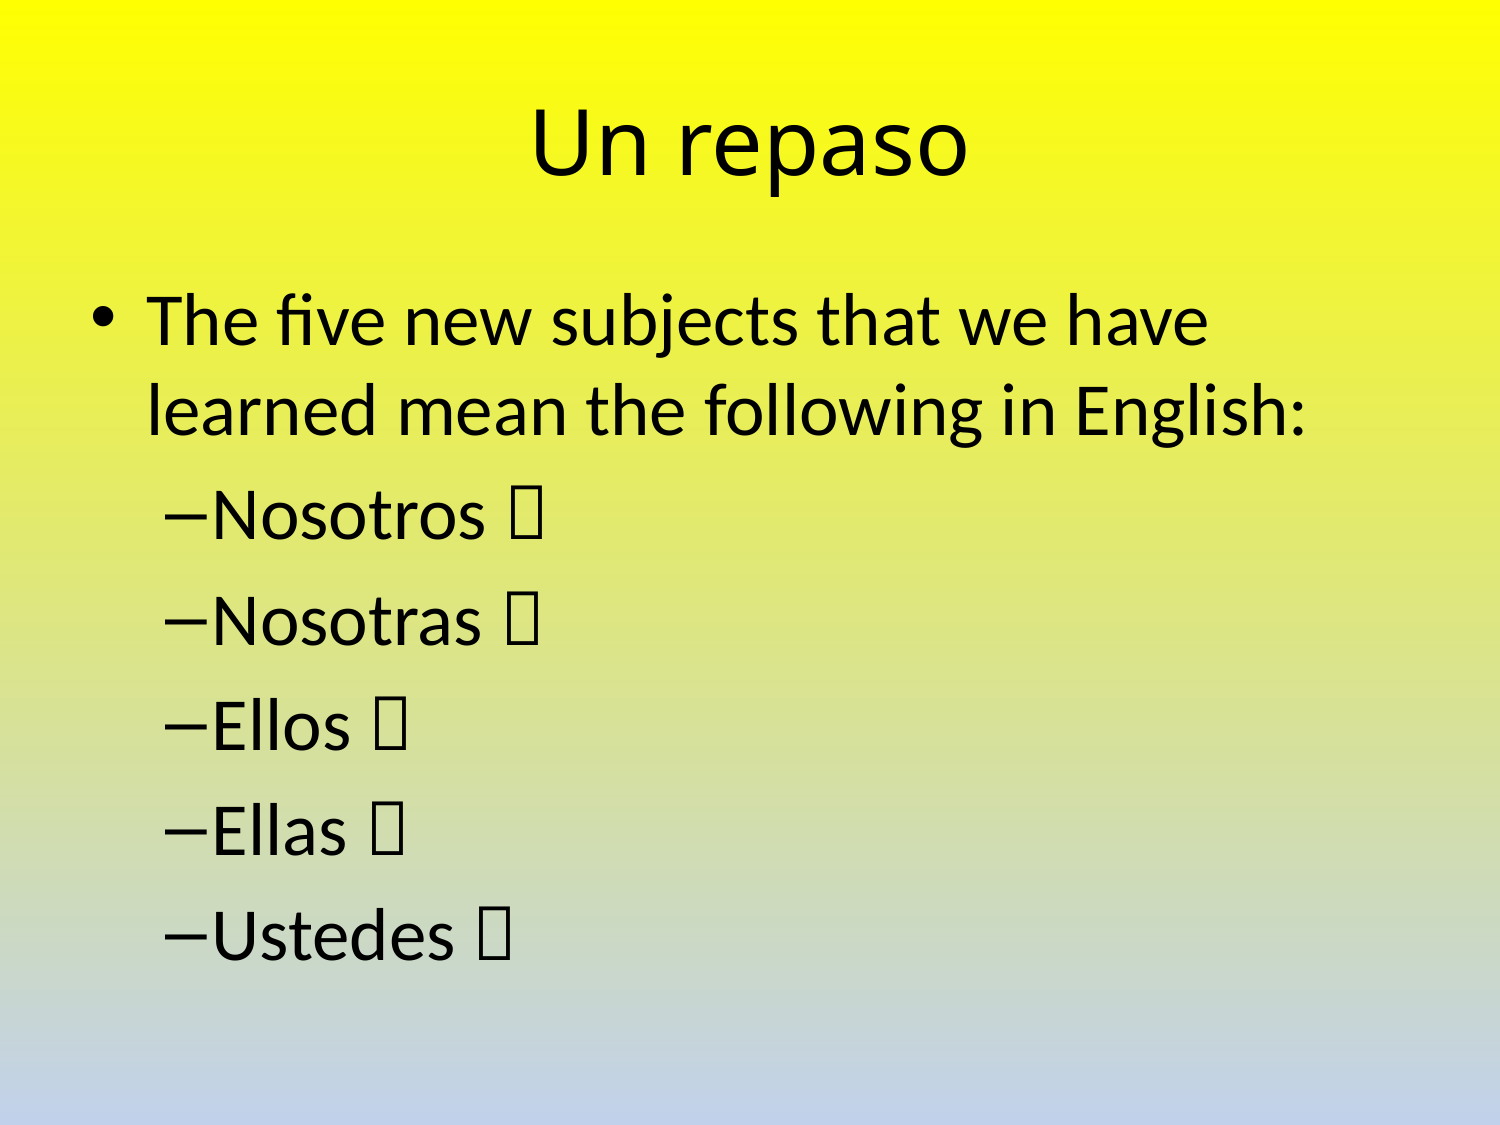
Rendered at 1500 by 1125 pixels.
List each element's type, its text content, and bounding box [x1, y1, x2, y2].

title Un repaso [75, 45, 1425, 233]
list The five new subjects that we have learned mean the following in English: Nosotros  Nosotras  Ellos  Ellas  Ustedes  [75, 262, 1425, 1005]
